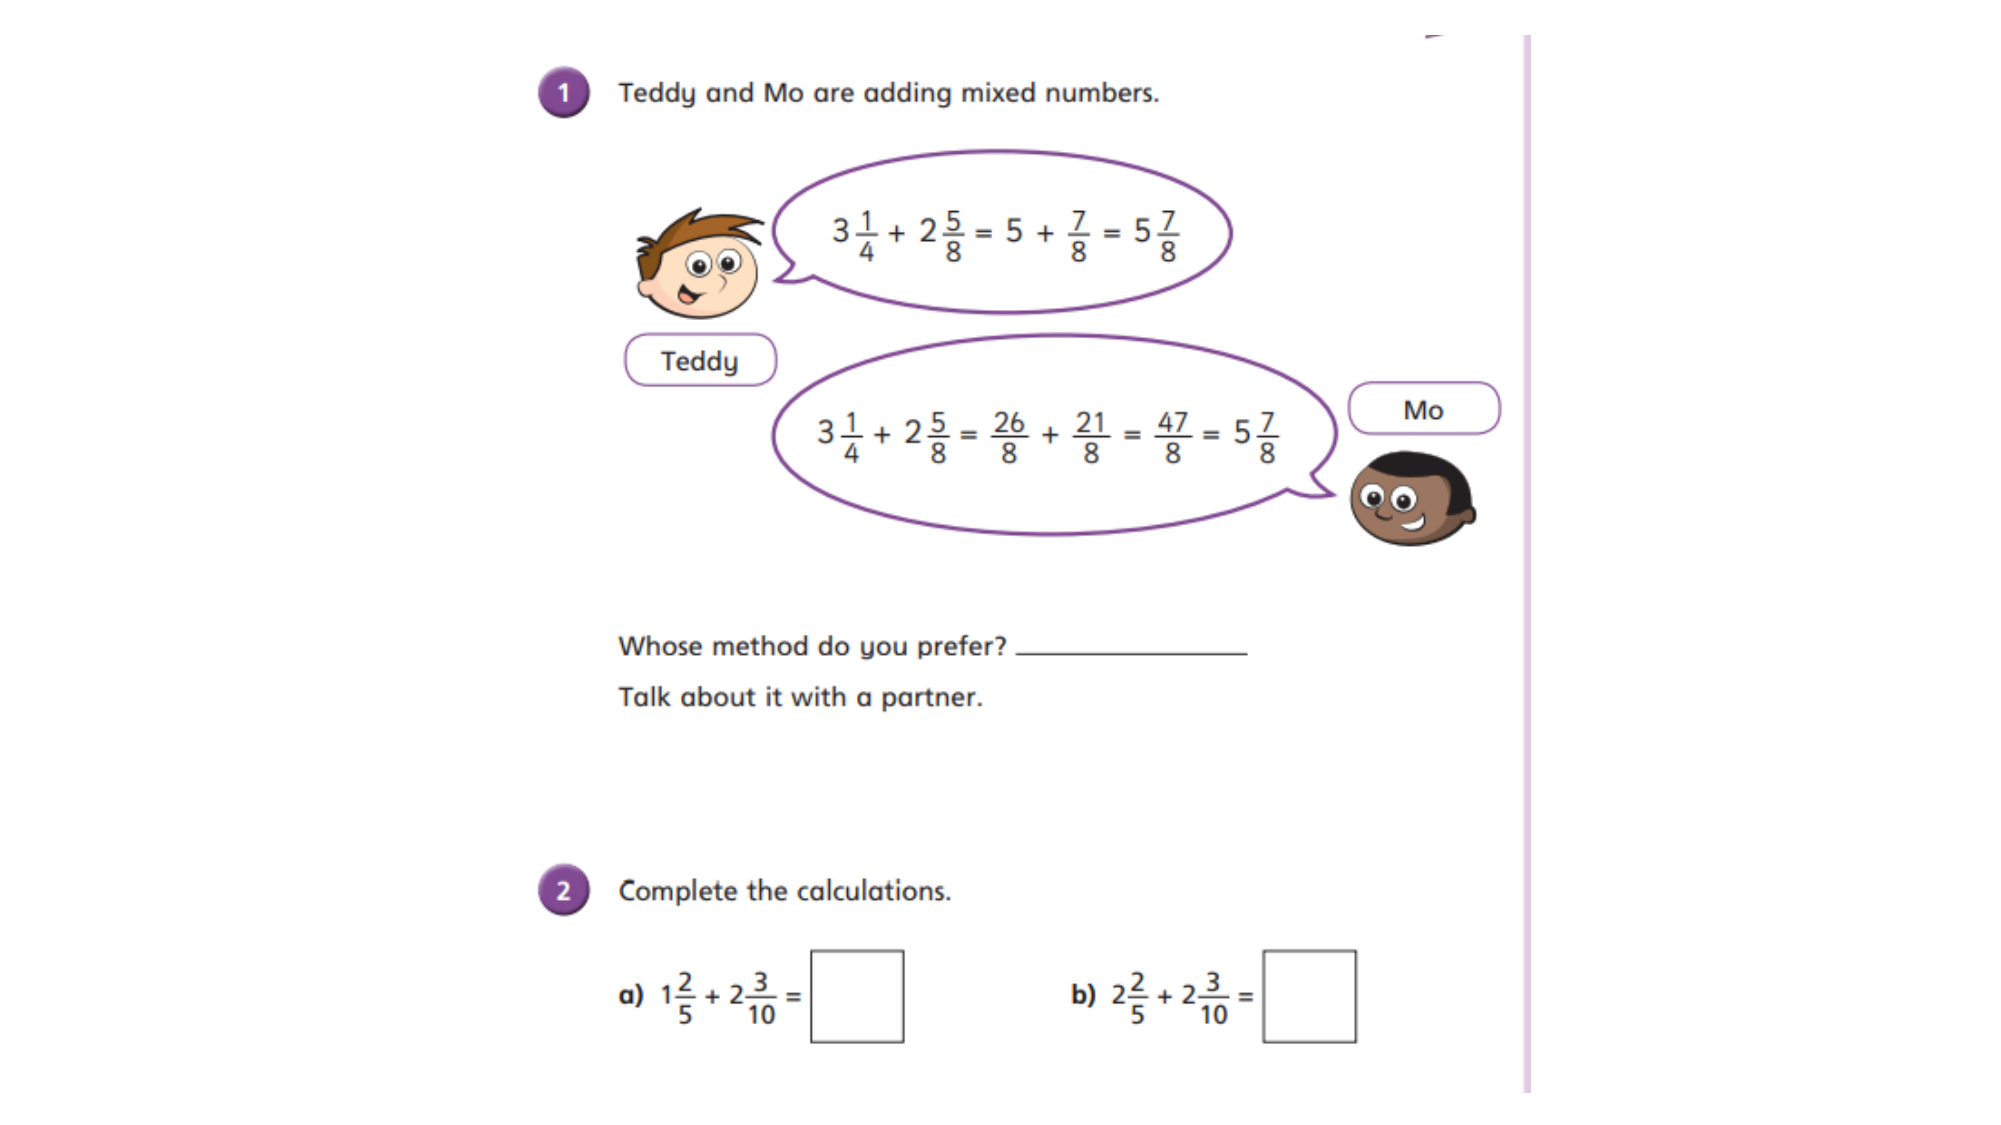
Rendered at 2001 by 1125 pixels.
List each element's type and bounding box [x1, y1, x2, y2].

picture [466, 35, 1531, 1093]
